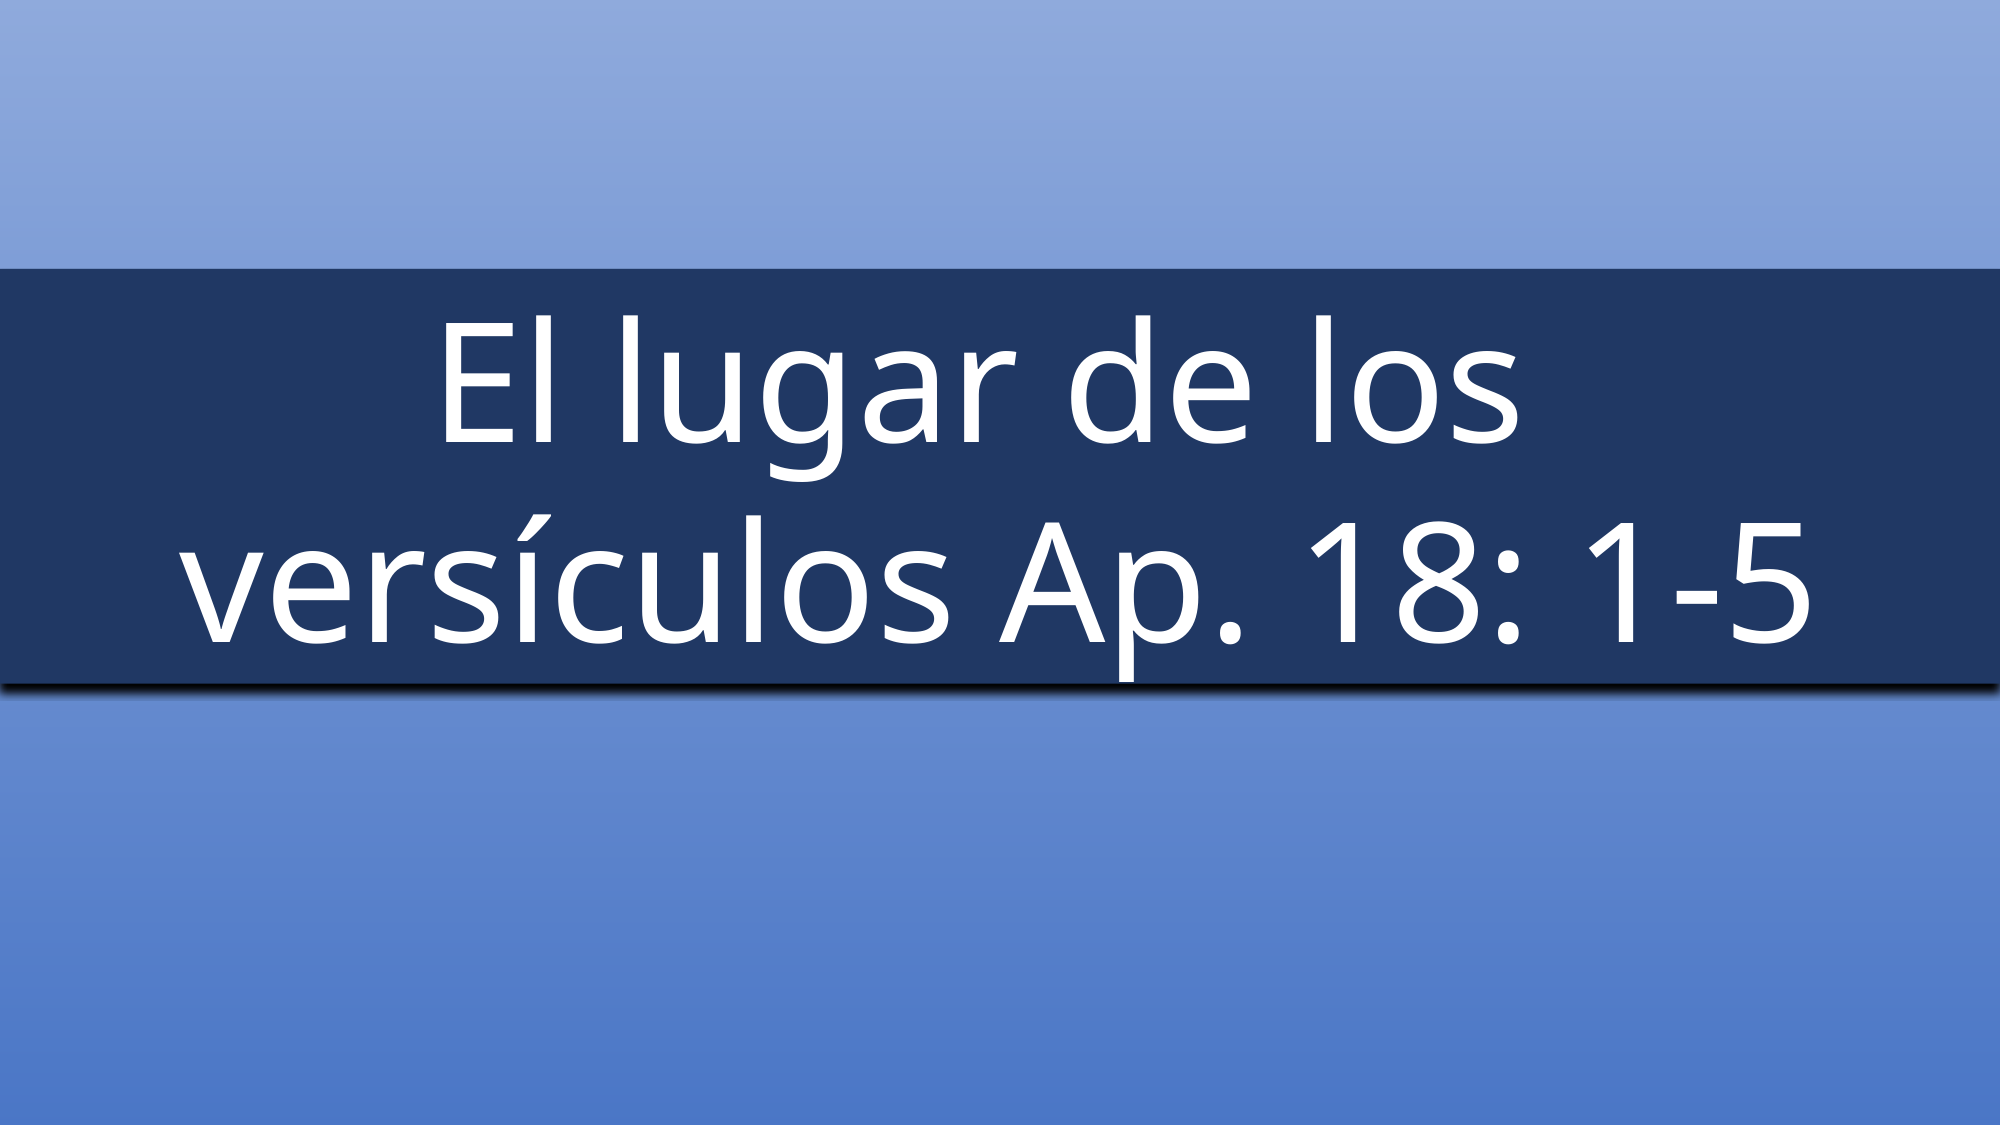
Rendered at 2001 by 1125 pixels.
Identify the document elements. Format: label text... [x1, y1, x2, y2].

text_box El lugar de los versículos Ap. 18: 1-5 [0, 268, 2000, 684]
